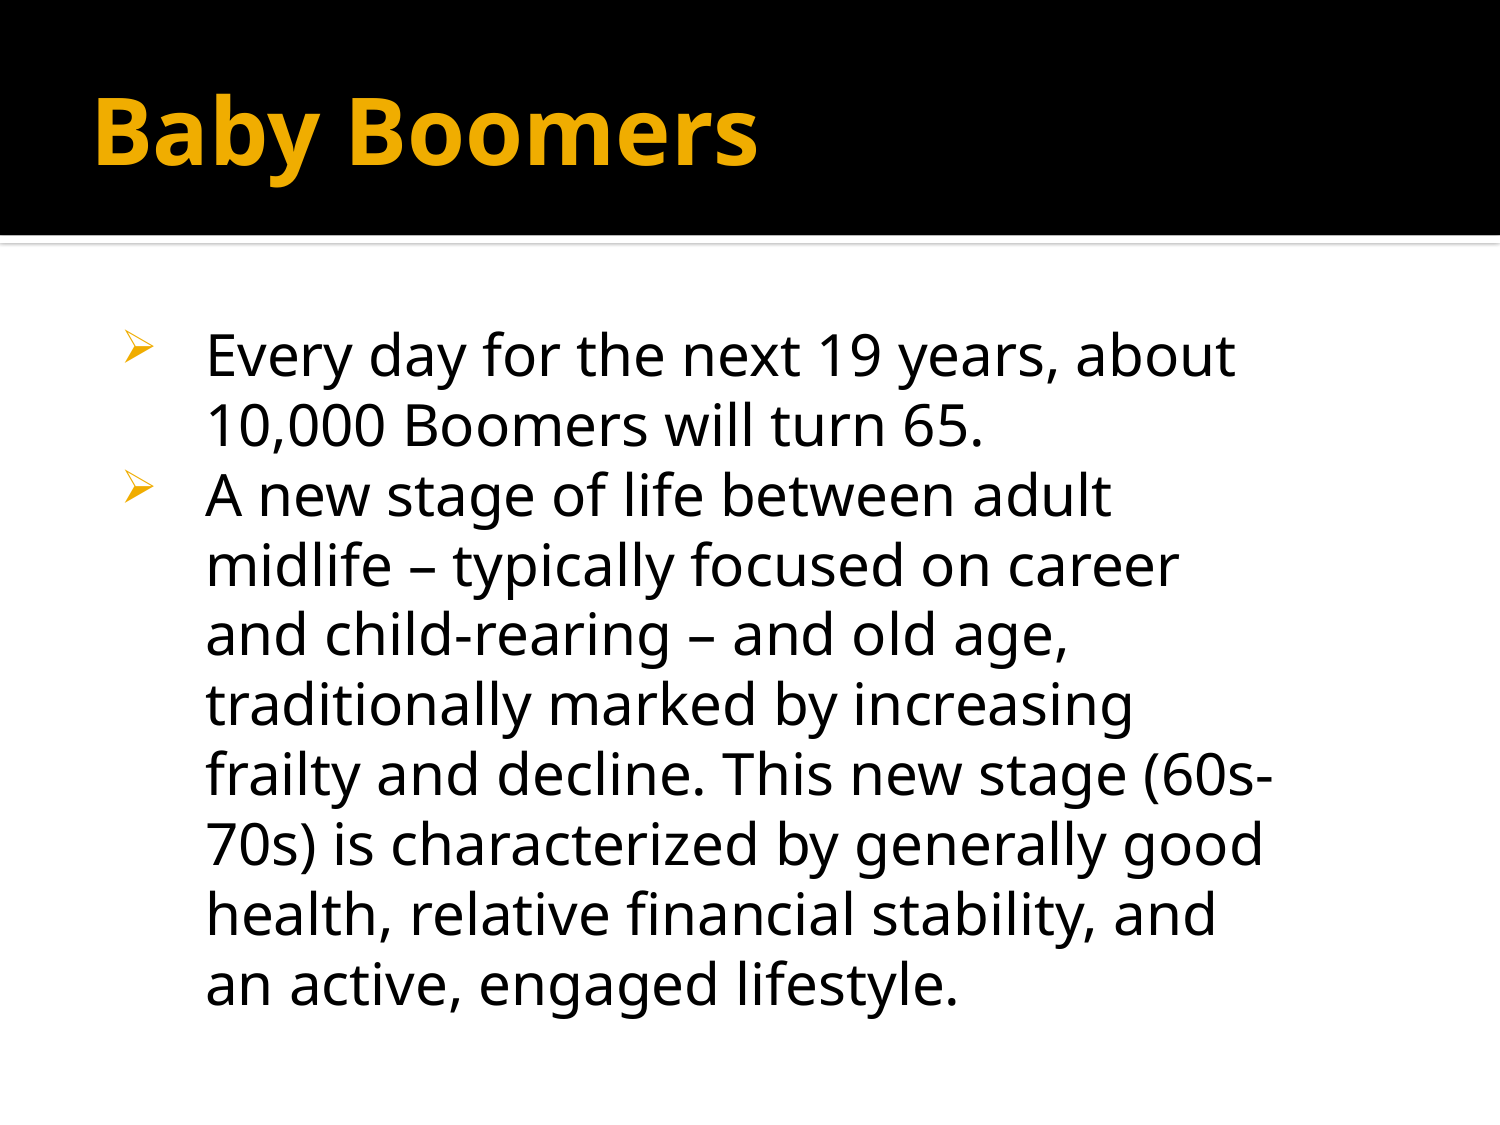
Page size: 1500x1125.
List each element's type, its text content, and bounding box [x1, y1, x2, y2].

list Every day for the next 19 years, about 10,000 Boomers will turn 65. A new stage of life between adult midlife – typically focused on career and child-rearing – and old age, traditionally marked by increasing frailty and decline. This new stage (60s-70s) is characterized by generally good health, relative financial stability, and an active, engaged lifestyle. [81, 302, 1298, 1069]
title Baby Boomers [75, 25, 1425, 231]
